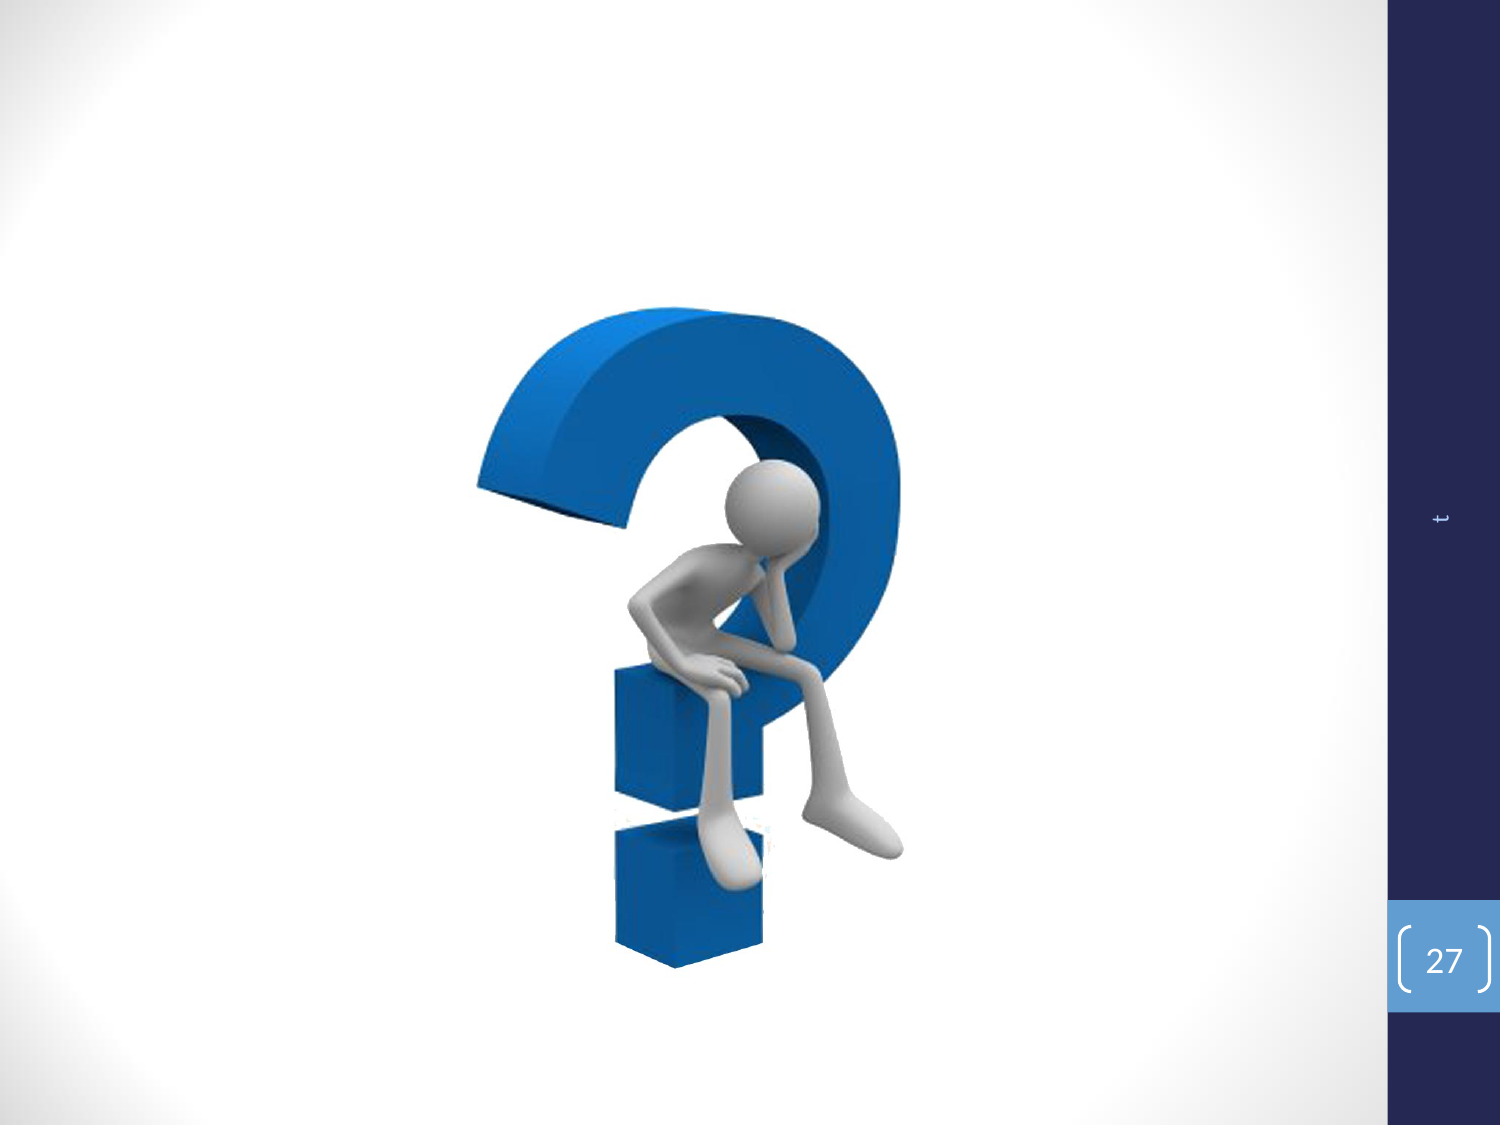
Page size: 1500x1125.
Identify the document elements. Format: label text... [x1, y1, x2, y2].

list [384, 261, 1016, 1051]
footer t [1408, 500, 1469, 889]
picture [0, 0, 1387, 1125]
slide_number 27 [1397, 924, 1492, 994]
